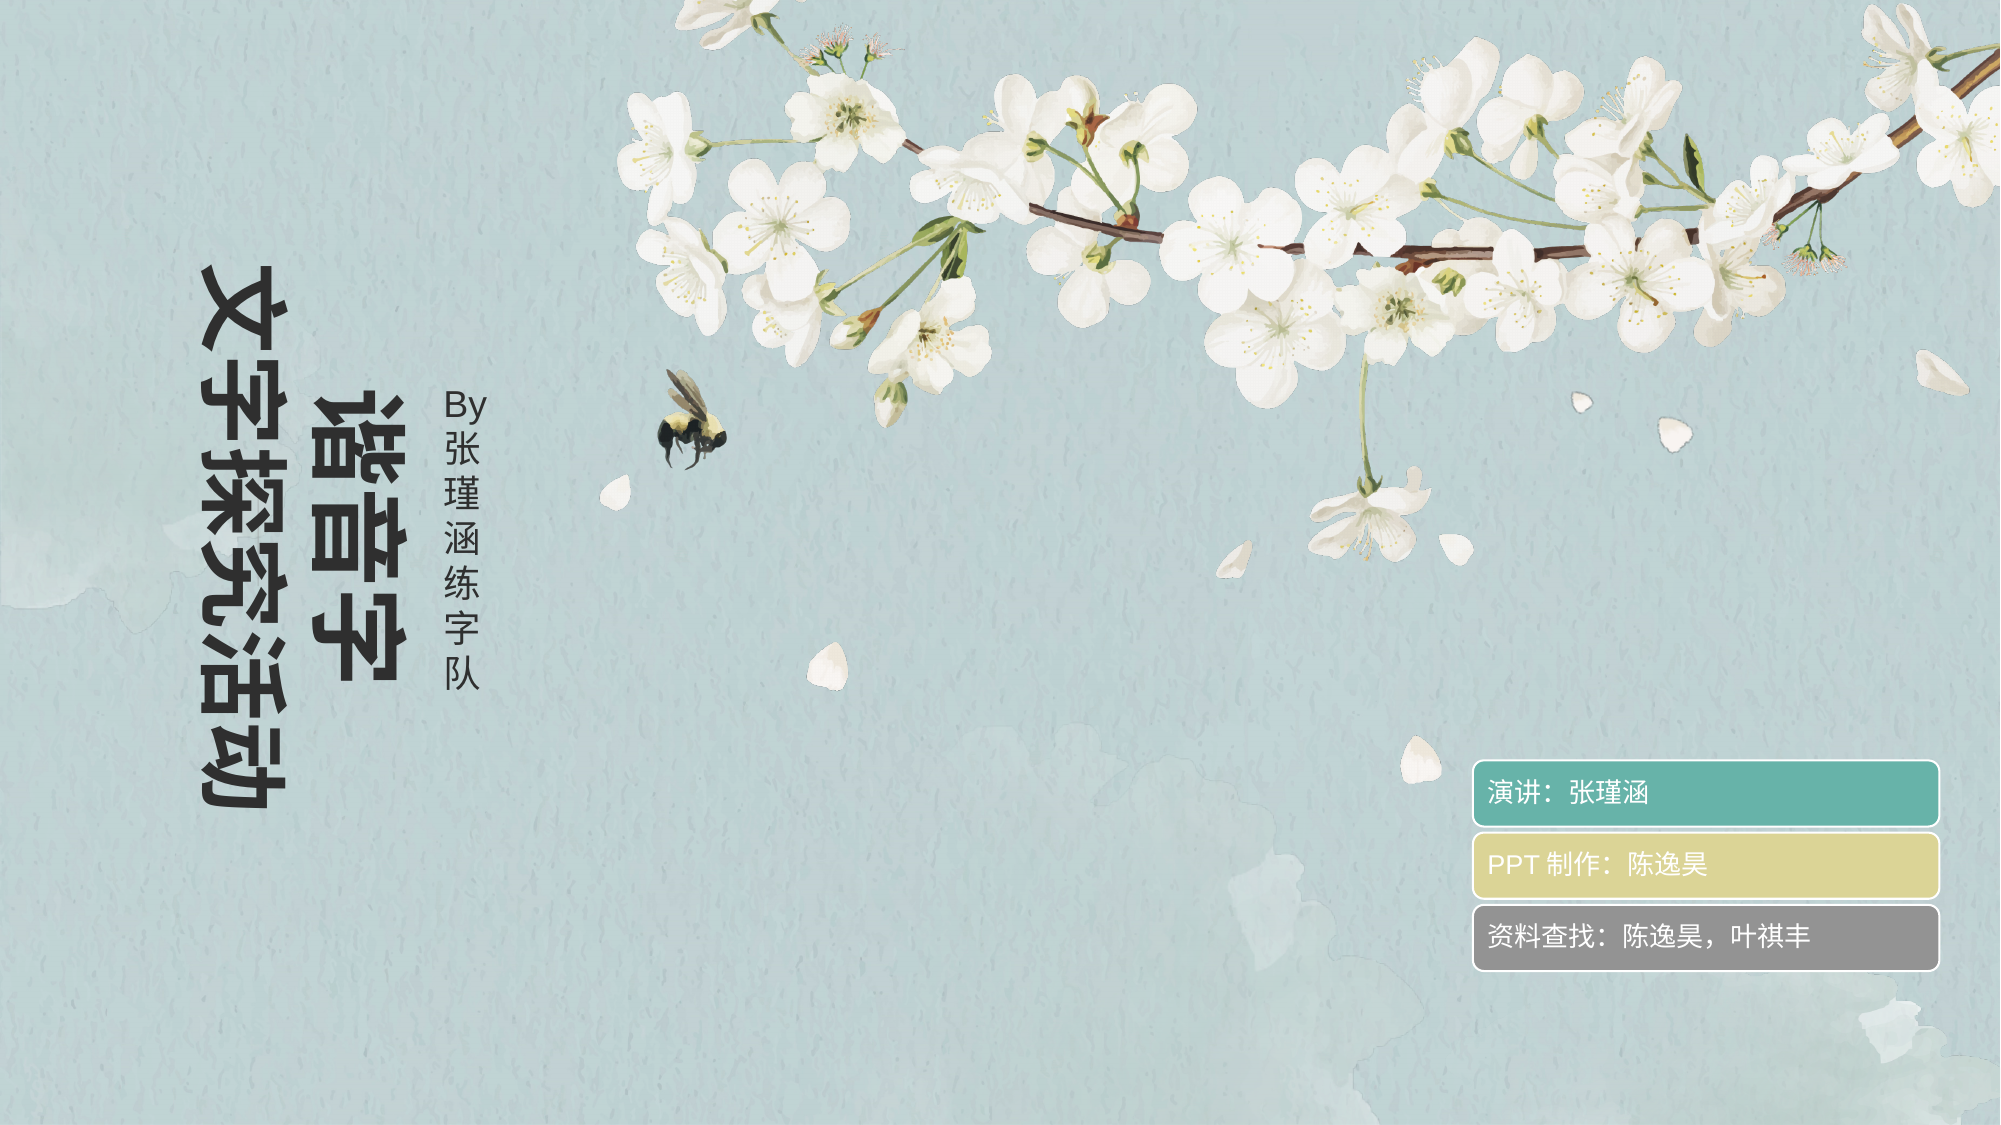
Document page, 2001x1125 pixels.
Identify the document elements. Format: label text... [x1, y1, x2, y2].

picture [0, 0, 2001, 1125]
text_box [1472, 755, 1940, 976]
text_box By 张瑾涵练字队 [429, 372, 521, 748]
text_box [165, 252, 429, 824]
